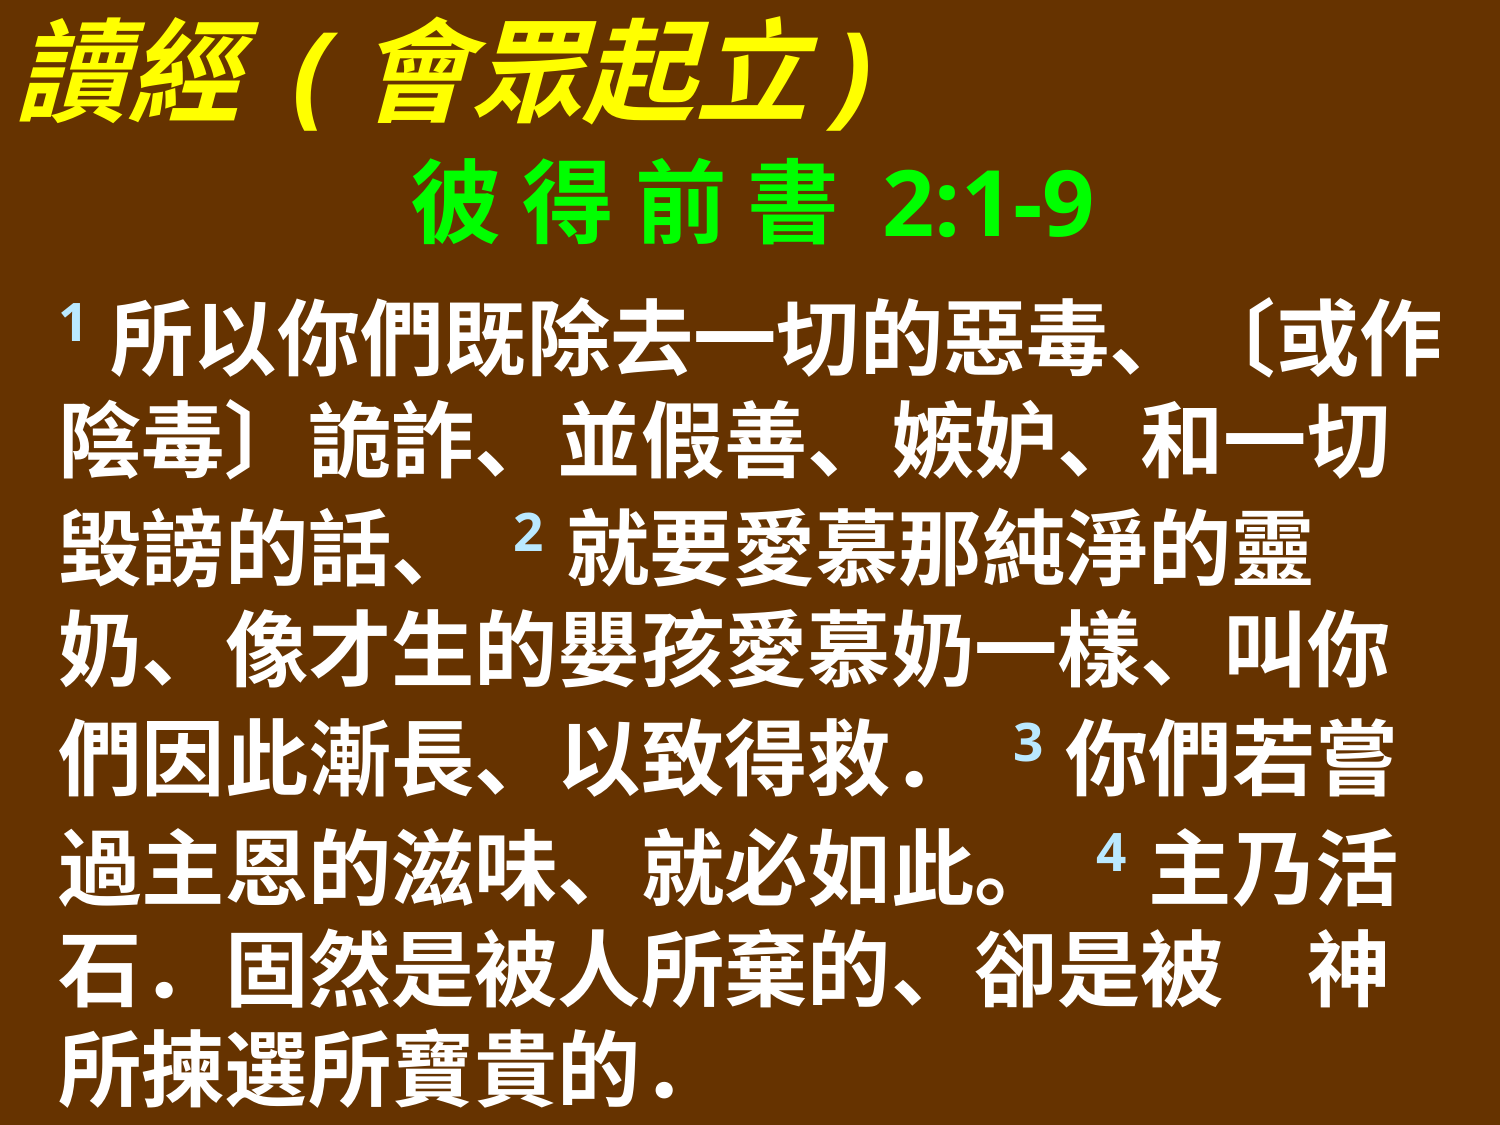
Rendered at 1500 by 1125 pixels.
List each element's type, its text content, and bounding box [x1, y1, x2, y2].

text_box 讀經 (會眾起立) [0, 0, 1275, 138]
text_box 彼 得 前 書 2:1-9 1所以你們既除去一切的惡毒、〔或作陰毒〕詭詐、並假善、嫉妒、和一切毀謗的話、 2就要愛慕那純淨的靈奶、像才生的嬰孩愛慕奶一樣、叫你們因此漸長、以致得救． 3你們若嘗過主恩的滋味、就必如此。 4主乃活石．固然是被人所棄的、卻是被 神所揀選所寶貴的． [24, 137, 1463, 1125]
